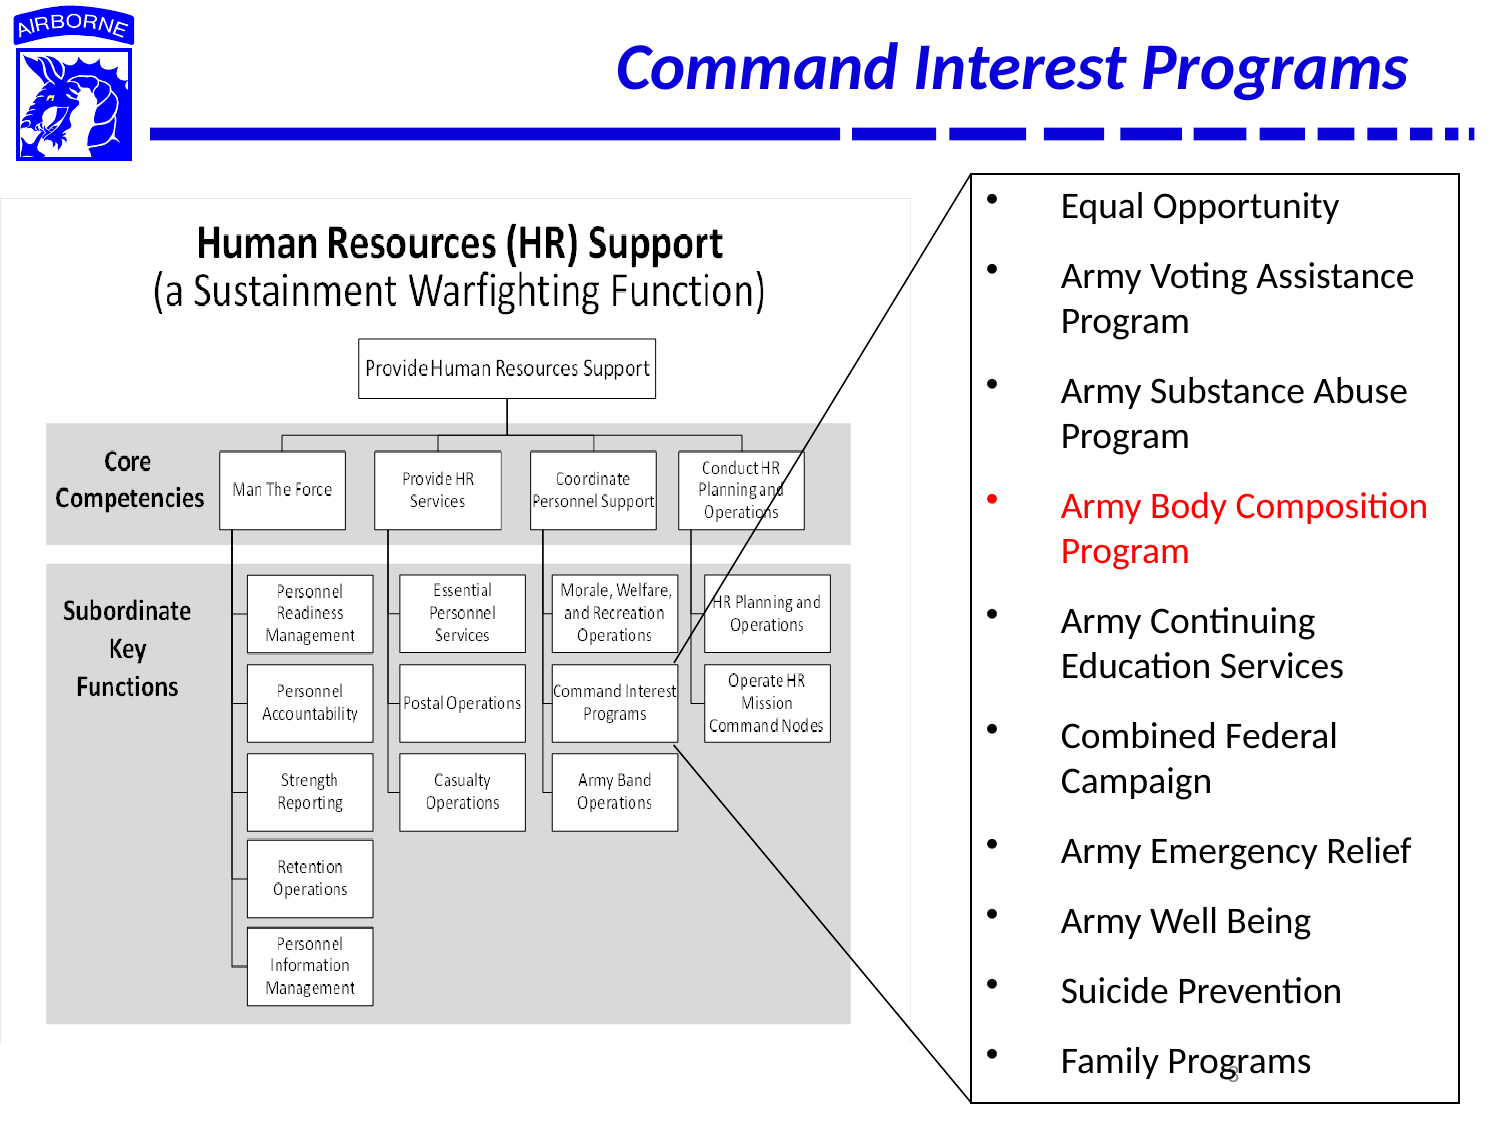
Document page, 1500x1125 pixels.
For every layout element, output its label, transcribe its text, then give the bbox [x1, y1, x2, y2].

text_box Equal Opportunity Army Voting Assistance Program Army Substance Abuse Program Army Body Composition Program Army Continuing Education Services Combined Federal Campaign Army Emergency Relief Army Well Being Suicide Prevention Family Programs [970, 173, 1459, 1103]
title Command Interest Programs [150, 0, 1425, 125]
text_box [673, 173, 972, 664]
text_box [673, 744, 972, 1103]
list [0, 197, 911, 1043]
